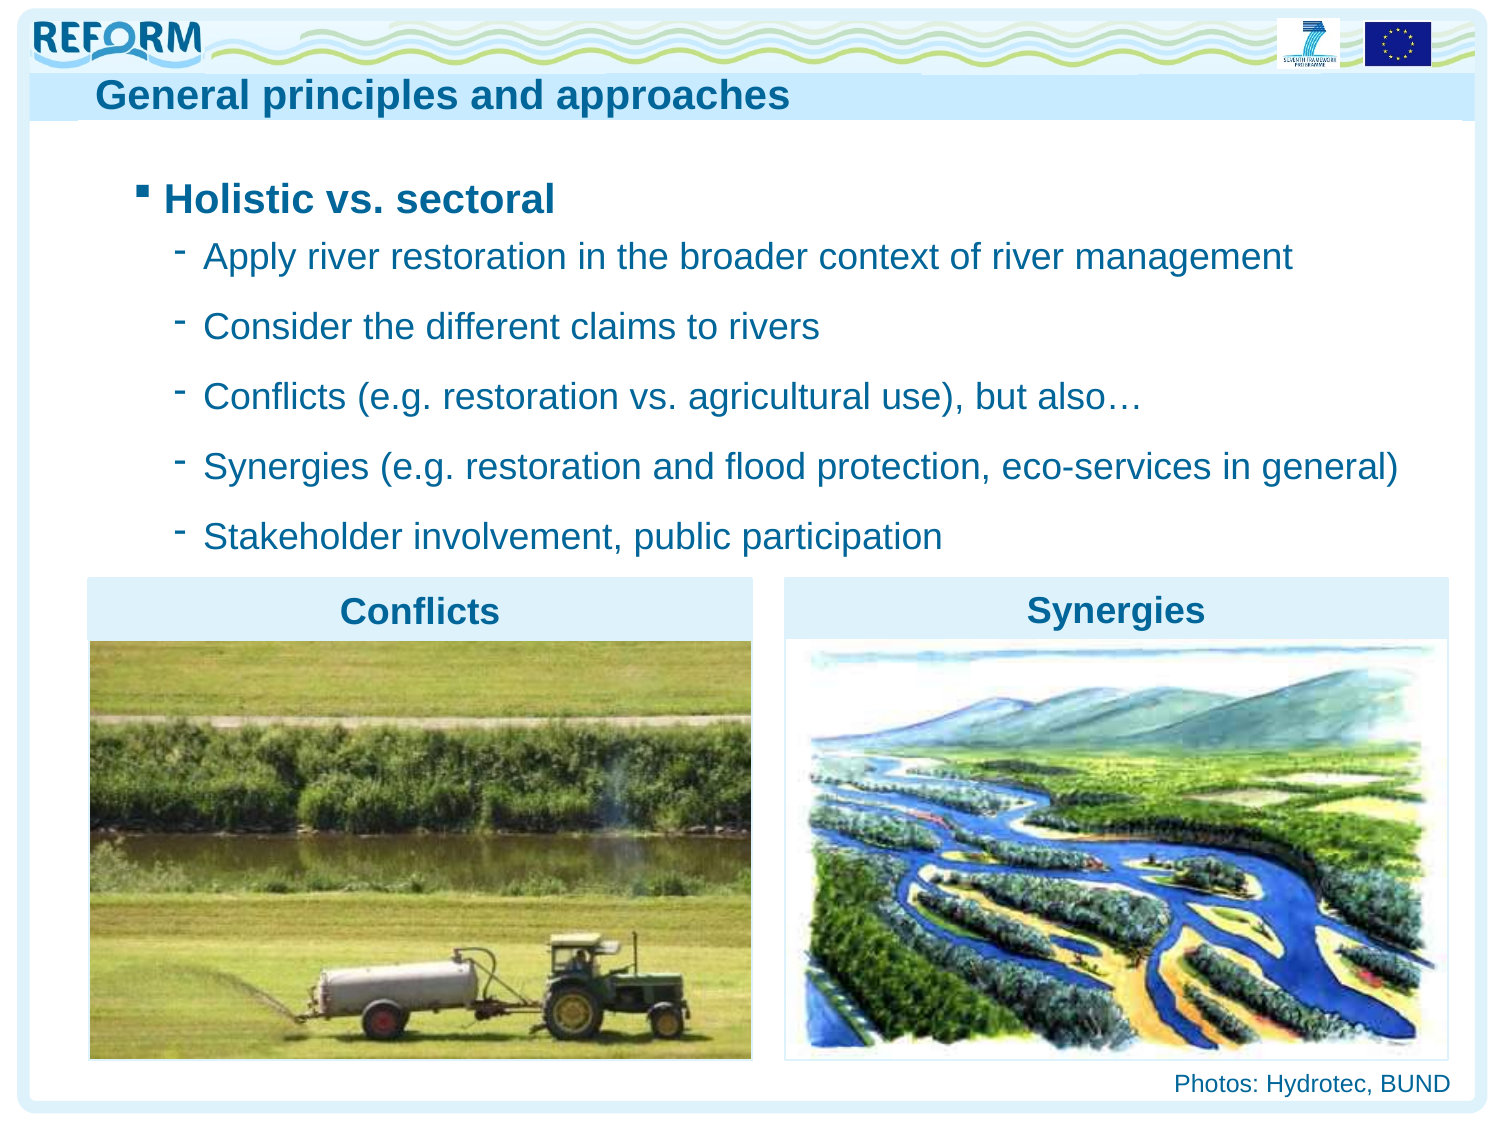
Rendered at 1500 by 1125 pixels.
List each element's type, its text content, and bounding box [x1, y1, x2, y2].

text_box Holistic vs. sectoral Apply river restoration in the broader context of river management Consider the different claims to rivers Conflicts (e.g. restoration vs. agricultural use), but also… Synergies (e.g. restoration and flood protection, eco-services in general) Stakeholder involvement, public participation [40, 164, 1500, 565]
text_box Photos: Hydrotec, BUND [489, 1059, 1466, 1105]
picture [41, 26, 49, 35]
picture [89, 638, 752, 1060]
text_box Conflicts [89, 579, 751, 638]
picture [30, 18, 1474, 121]
text_box Synergies [785, 578, 1447, 637]
picture [147, 27, 157, 35]
text_box General principles and approaches [2, 60, 1456, 125]
picture [785, 638, 1448, 1059]
